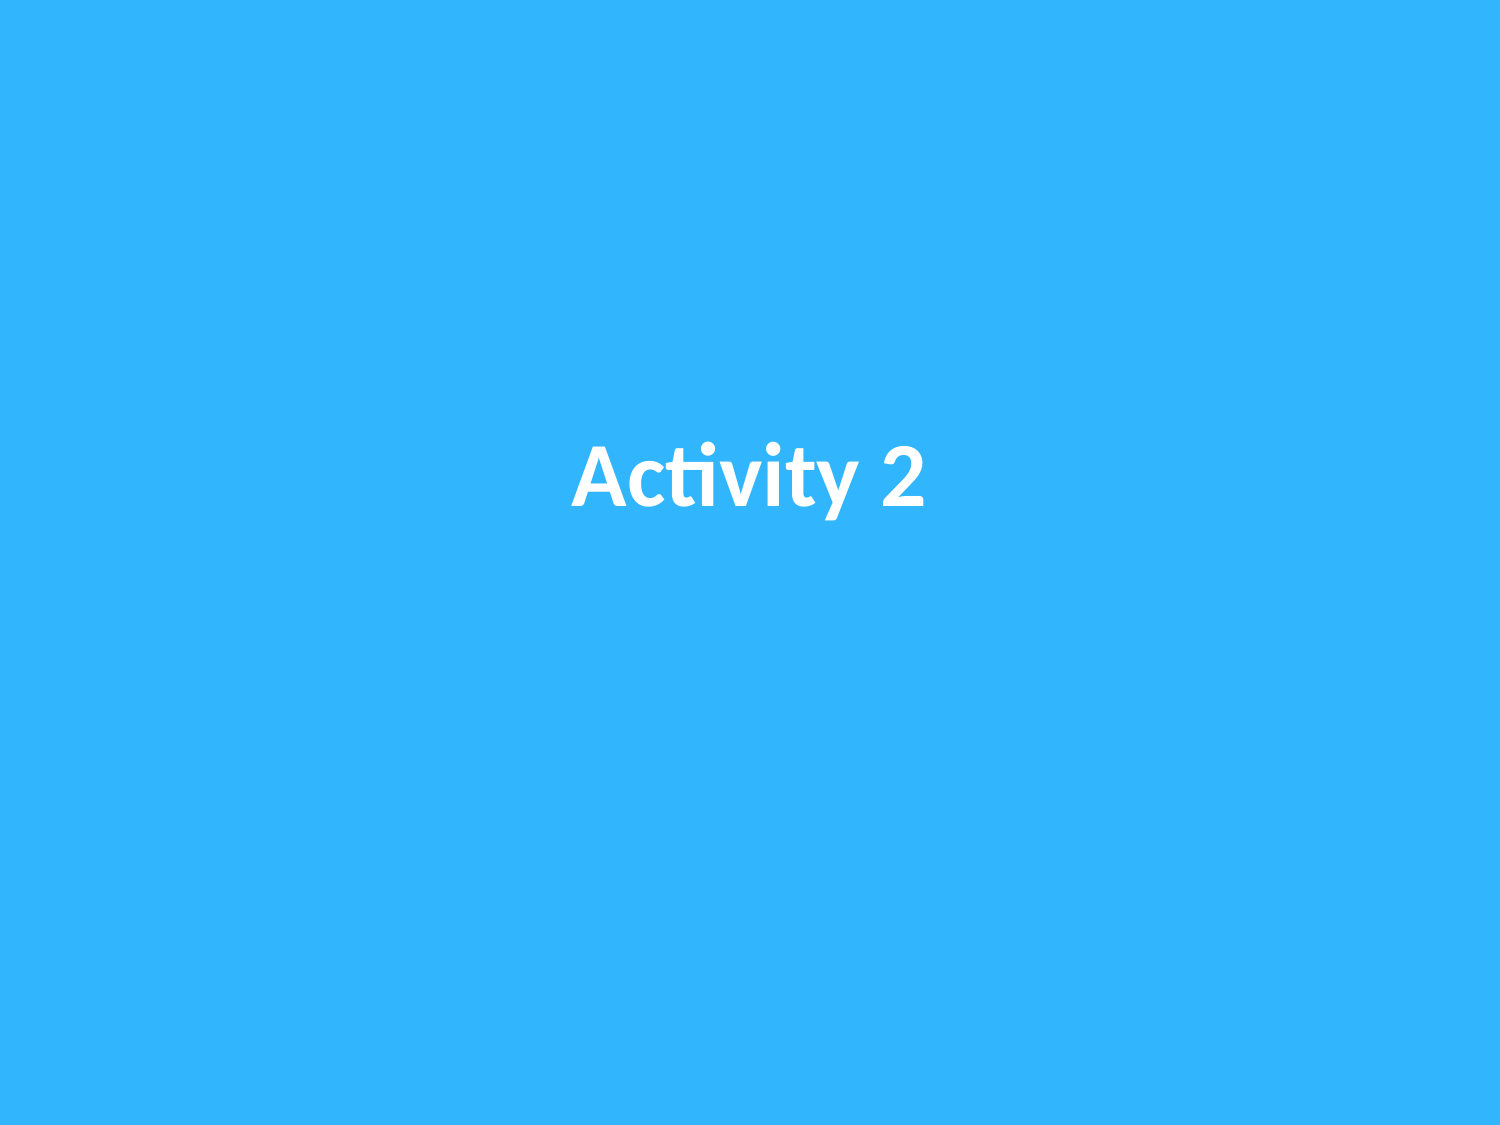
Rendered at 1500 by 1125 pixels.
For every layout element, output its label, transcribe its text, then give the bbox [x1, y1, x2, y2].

title Activity 2 [112, 349, 1388, 591]
